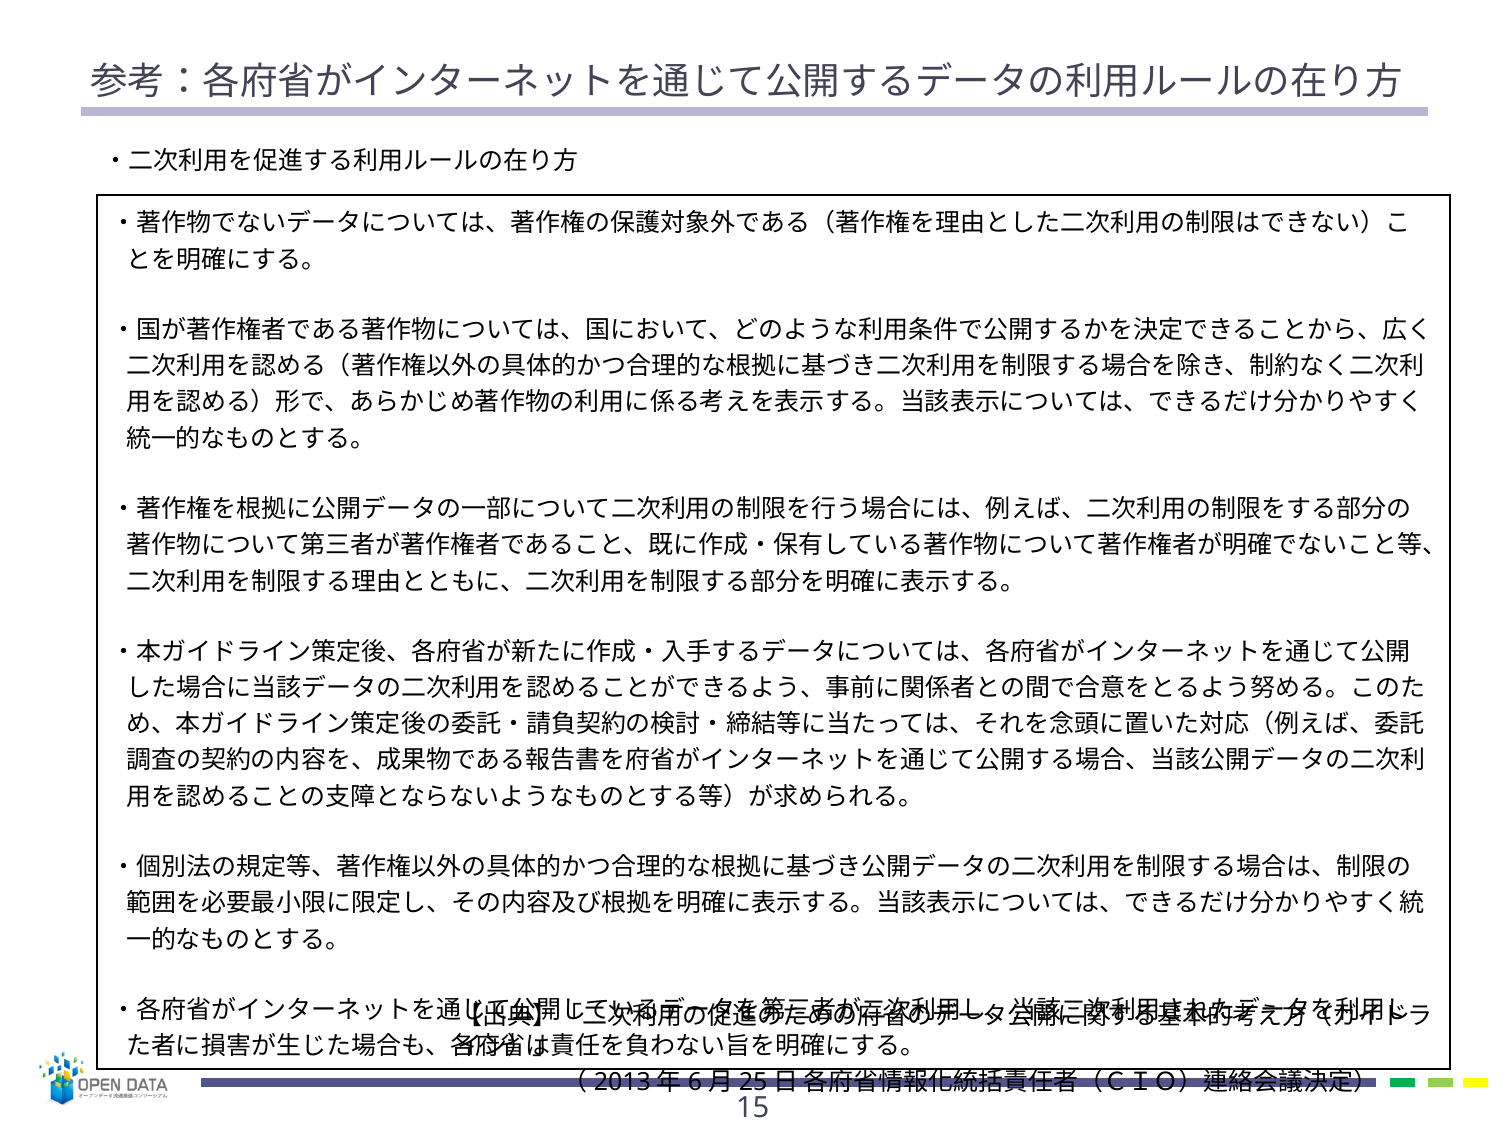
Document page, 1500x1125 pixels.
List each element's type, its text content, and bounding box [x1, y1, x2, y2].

table_header ・著作物でないデータについては、著作権の保護対象外である（著作権を理由とした二次利用の制限はできない）ことを明確にする。 ・国が著作権者である著作物については、国において、どのような利用条件で公開するかを決定できることから、広く二次利用を認める（著作権以外の具体的かつ合理的な根拠に基づき二次利用を制限する場合を除き、制約なく二次利用を認める）形で、あらかじめ著作物の利用に係る考えを表示する。当該表示については、できるだけ分かりやすく統一的なものとする。 ・著作権を根拠に公開データの一部について二次利用の制限を行う場合には、例えば、二次利用の制限をする部分の著作物について第三者が著作権者であること、既に作成・保有している著作物について著作権者が明確でないこと等、二次利用を制限する理由とともに、二次利用を制限する部分を明確に表示する。 ・本ガイドライン策定後、各府省が新たに作成・入手するデータについては、各府省がインターネットを通じて公開した場合に当該データの二次利用を認めることができるよう、事前に関係者との間で合意をとるよう努める。このため、本ガイドライン策定後の委託・請負契約の検討・締結等に当たっては、それを念頭に置いた対応（例えば、委託調査の契約の内容を、成果物である報告書を府省がインターネットを通じて公開する場合、当該公開データの二次利用を認めることの支障とならないようなものとする等）が求められる。 ・個別法の規定等、著作権以外の具体的かつ合理的な根拠に基づき公開データの二次利用を制限する場合は、制限の範囲を必要最小限に限定し、その内容及び根拠を明確に表示する。当該表示については、できるだけ分かりやすく統一的なものとする。 ・各府省がインターネットを通じて公開しているデータを第三者が二次利用し、当該二次利用されたデータを利用した者に損害が生じた場合も、各府省は責任を負わない旨を明確にする。 [98, 196, 1449, 1068]
text_box 【出典】「二次利用の促進のための府省のデータ公開に関する基本的考え方（ガイドライン）」 （2013年6月25日 各府省情報化統括責任者（ＣＩＯ）連絡会議決定） [442, 991, 1452, 1031]
picture [0, 1035, 201, 1125]
slide_number 14 [590, 1081, 916, 1125]
title 参考：各府省がインターネットを通じて公開するデータの利用ルールの在り方 [74, 1, 1426, 110]
text_box ・二次利用を促進する利用ルールの在り方 [89, 137, 1450, 193]
